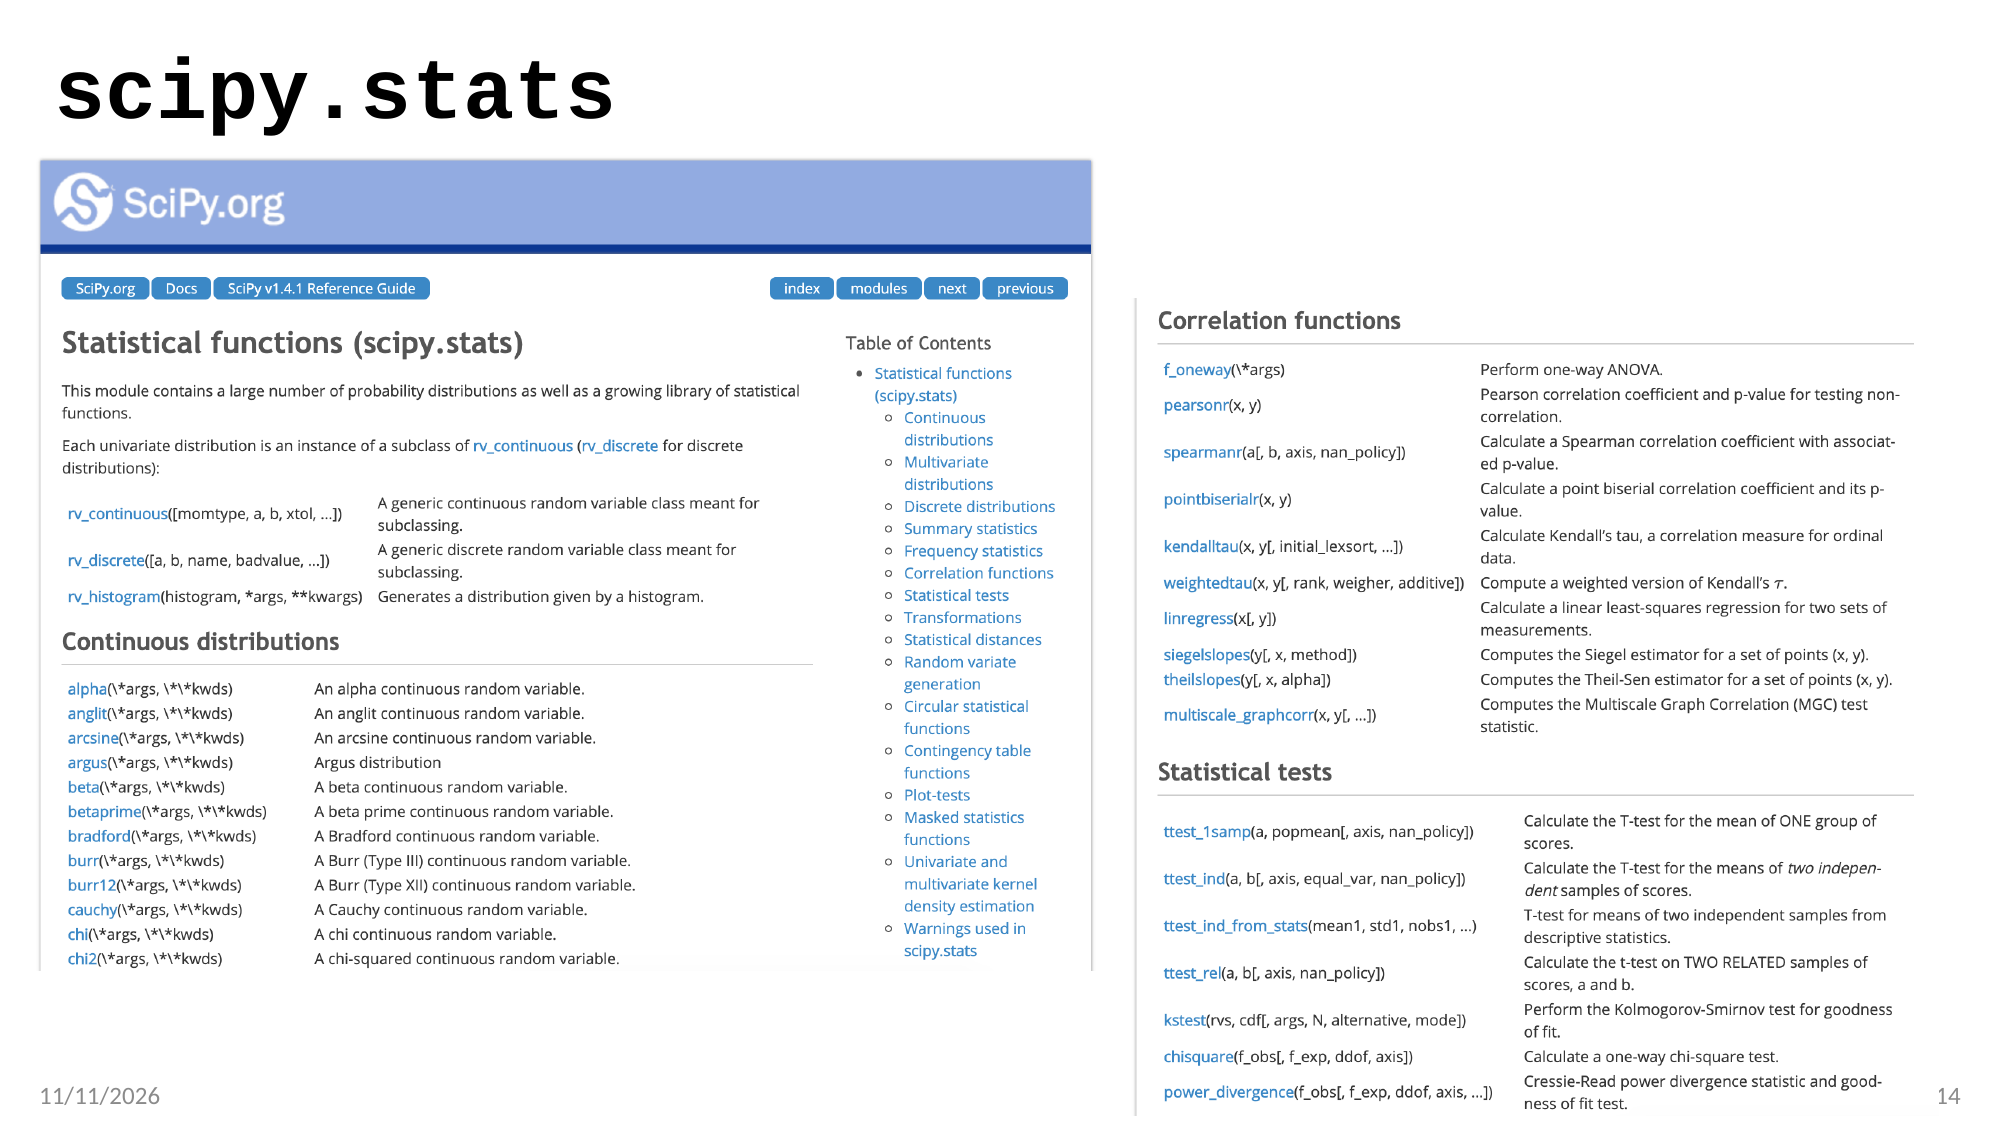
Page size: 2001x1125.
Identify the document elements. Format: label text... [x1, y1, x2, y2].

slide_number 14 [1510, 1064, 1961, 1125]
picture [31, 153, 1098, 972]
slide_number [39, 1064, 490, 1125]
picture [1129, 297, 1939, 1116]
title scipy.stats [39, 37, 1961, 145]
